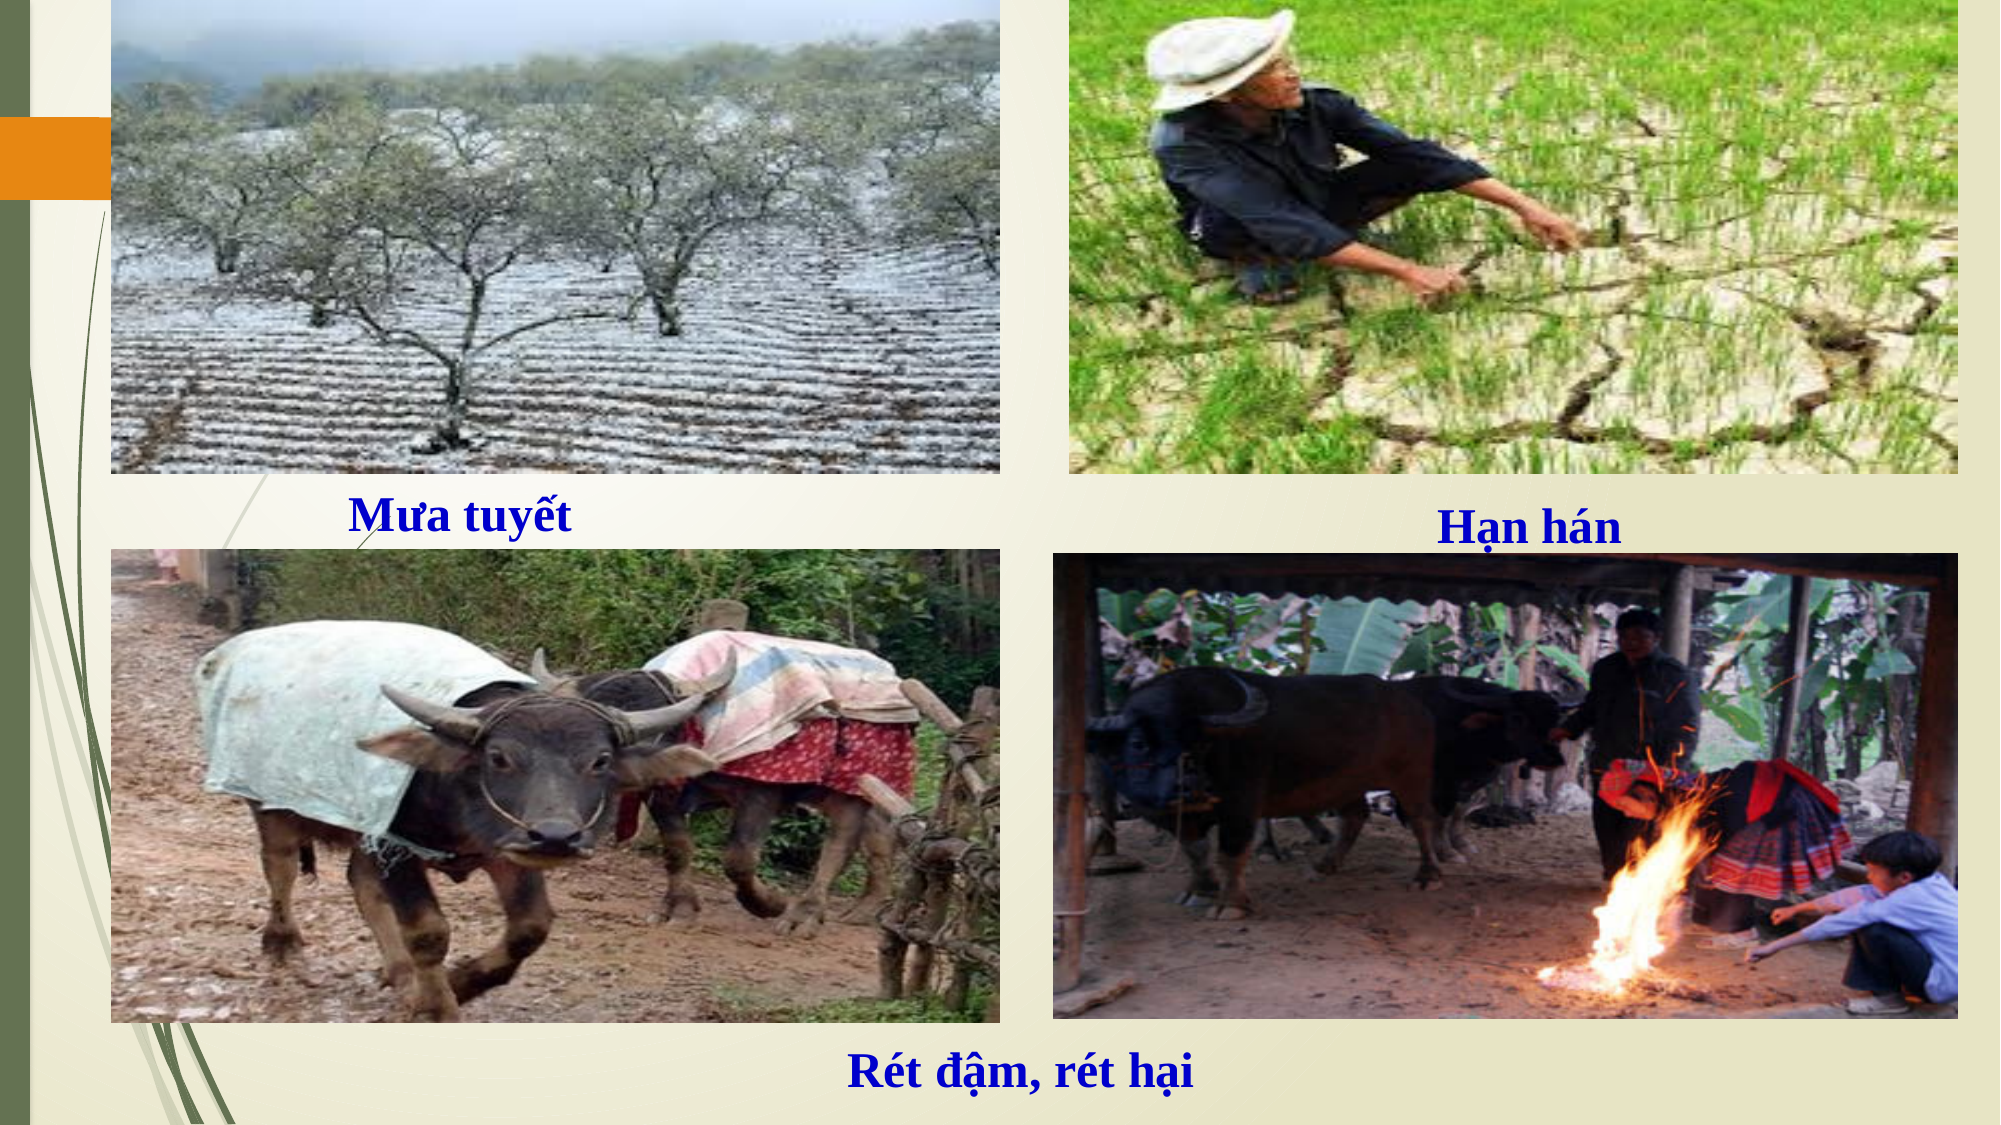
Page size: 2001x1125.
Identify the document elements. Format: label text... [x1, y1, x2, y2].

text_box Hạn hán [1422, 485, 1725, 552]
picture [111, 549, 1001, 1024]
text_box Mưa tuyết [334, 482, 637, 548]
picture [1053, 553, 1959, 1020]
picture [111, 0, 1001, 474]
picture [1069, 0, 1959, 474]
text_box Rét đậm, rét hại [832, 1030, 1275, 1106]
